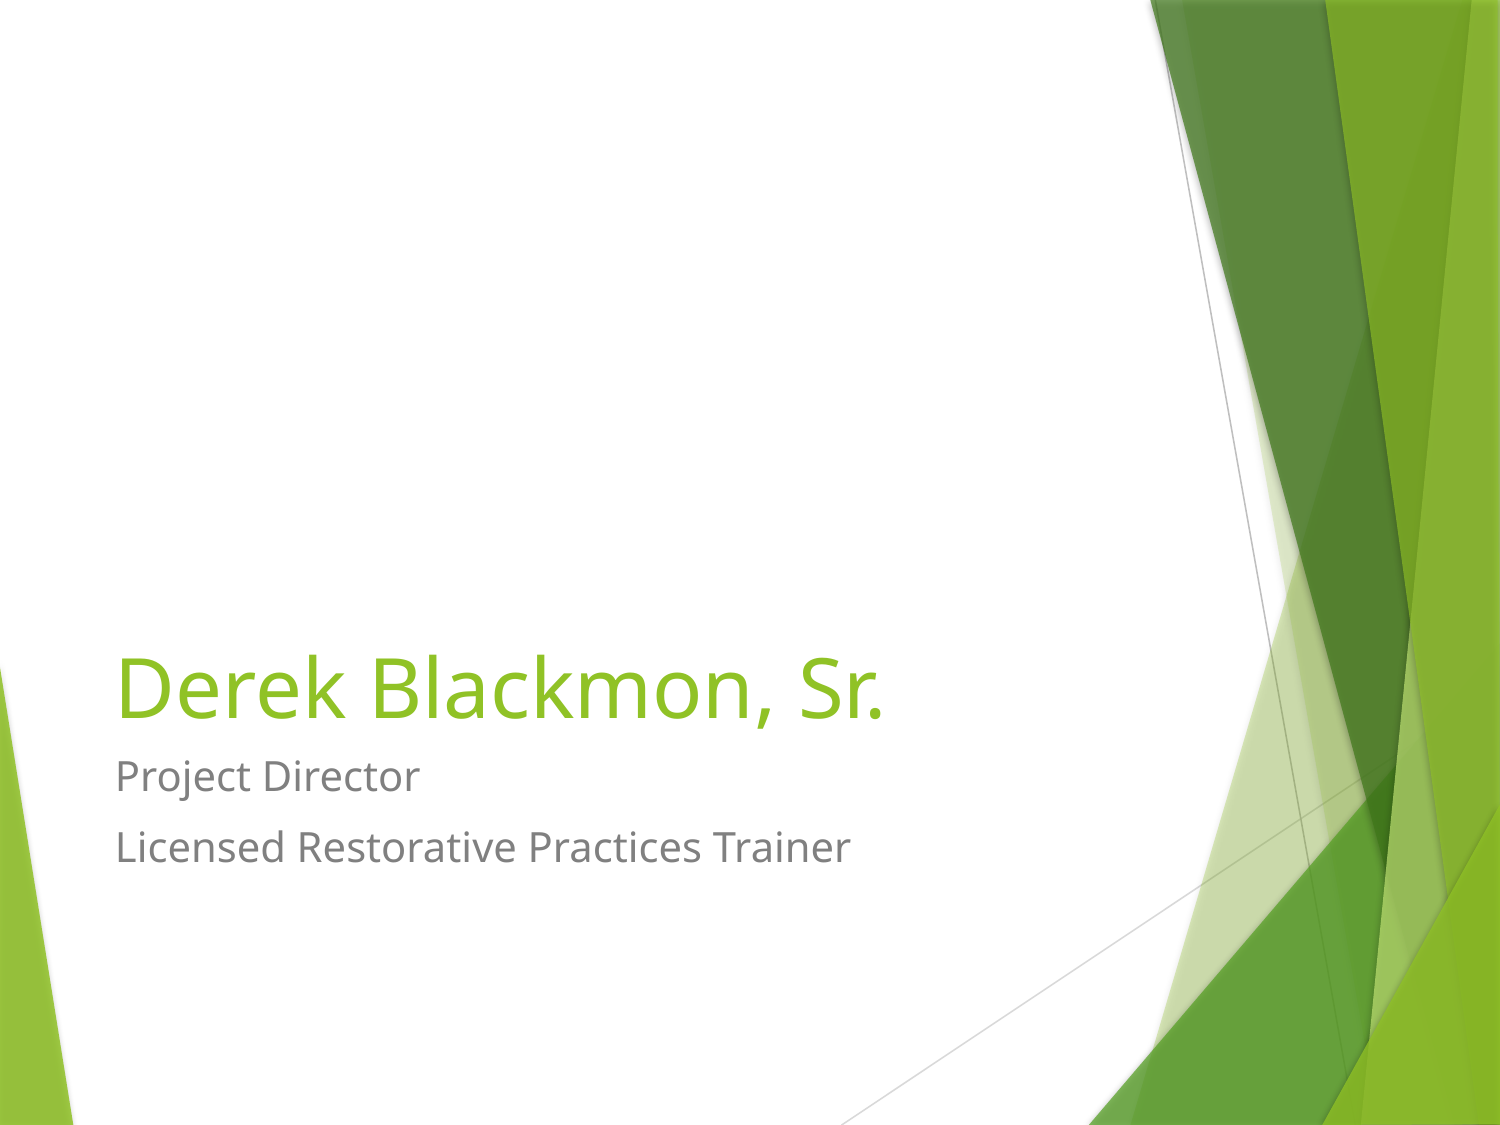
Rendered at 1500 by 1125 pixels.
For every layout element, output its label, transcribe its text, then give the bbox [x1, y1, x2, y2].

title Derek Blackmon, Sr. [99, 443, 1142, 742]
list Project Director Licensed Restorative Practices Trainer [99, 742, 1142, 884]
